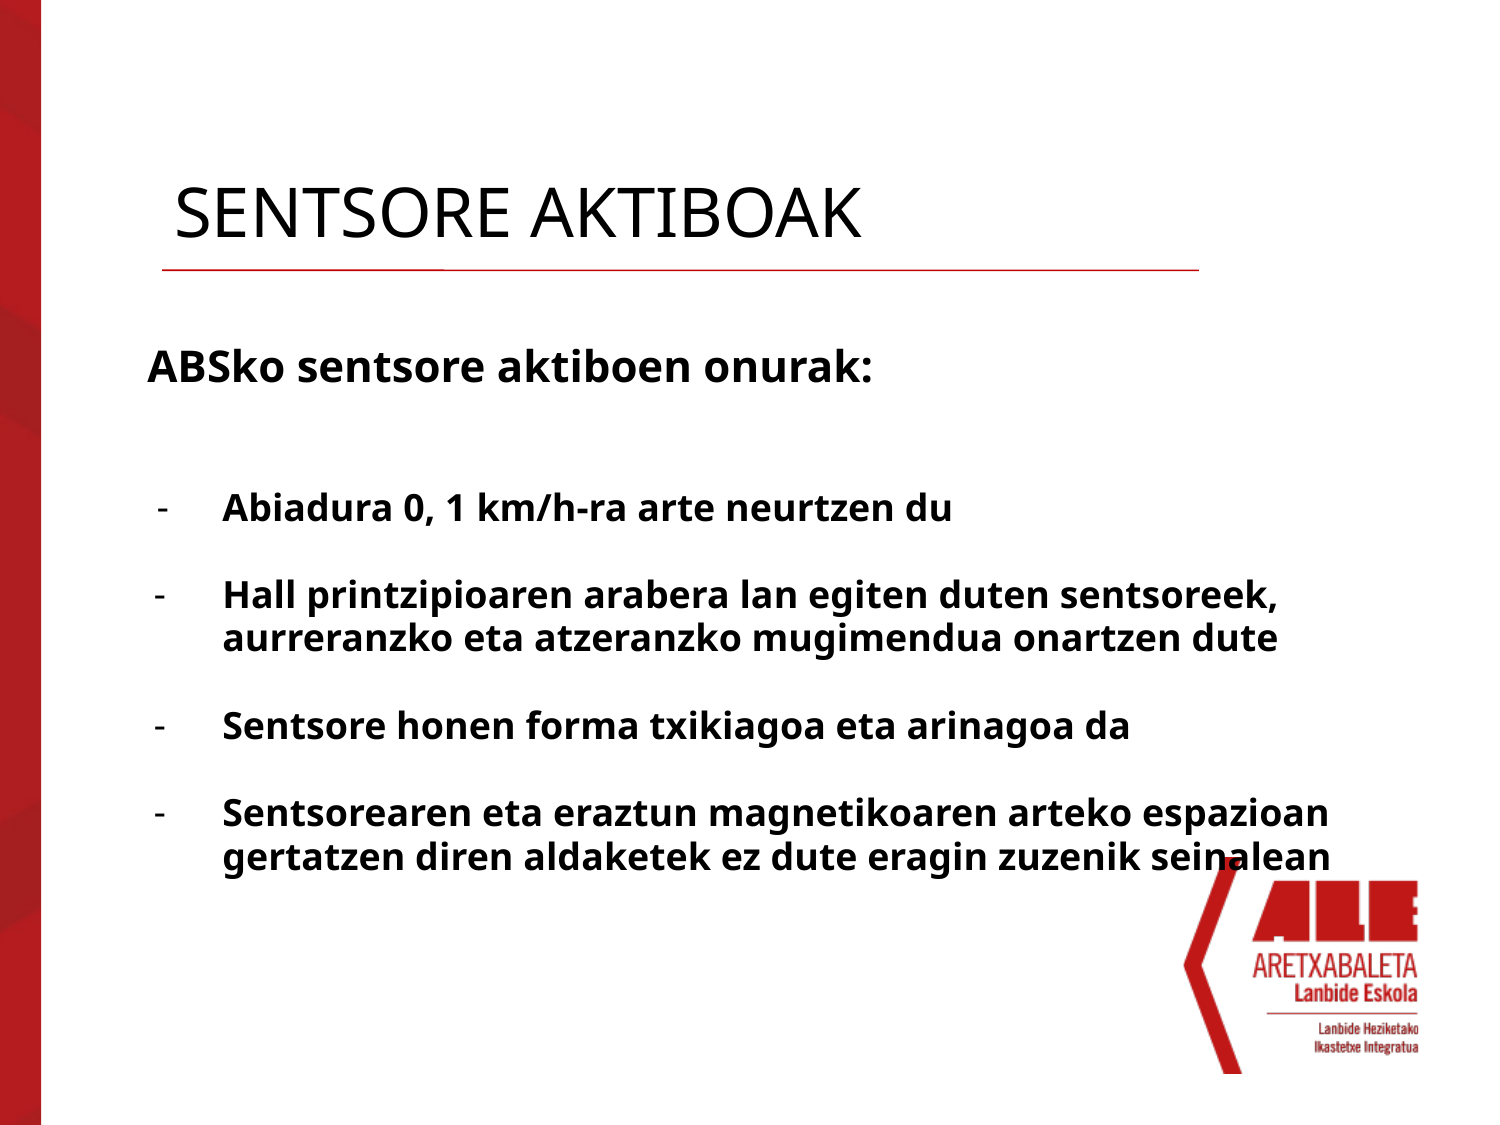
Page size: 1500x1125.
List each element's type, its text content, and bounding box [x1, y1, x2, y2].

picture [0, 0, 42, 1125]
picture [1151, 857, 1454, 1074]
text_box SENTSORE AKTIBOAK [159, 159, 1454, 261]
text_box ABSko sentsore aktiboen onurak: Abiadura 0, 1 km/h-ra arte neurtzen du Hall printzipioaren arabera lan egiten duten sentsoreek, aurreranzko eta atzeranzko mugimendua onartzen dute Sentsore honen forma txikiagoa eta arinagoa da Sentsorearen eta eraztun magnetikoaren arteko espazioan gertatzen diren aldaketek ez dute eragin zuzenik seinalean [147, 278, 1441, 993]
